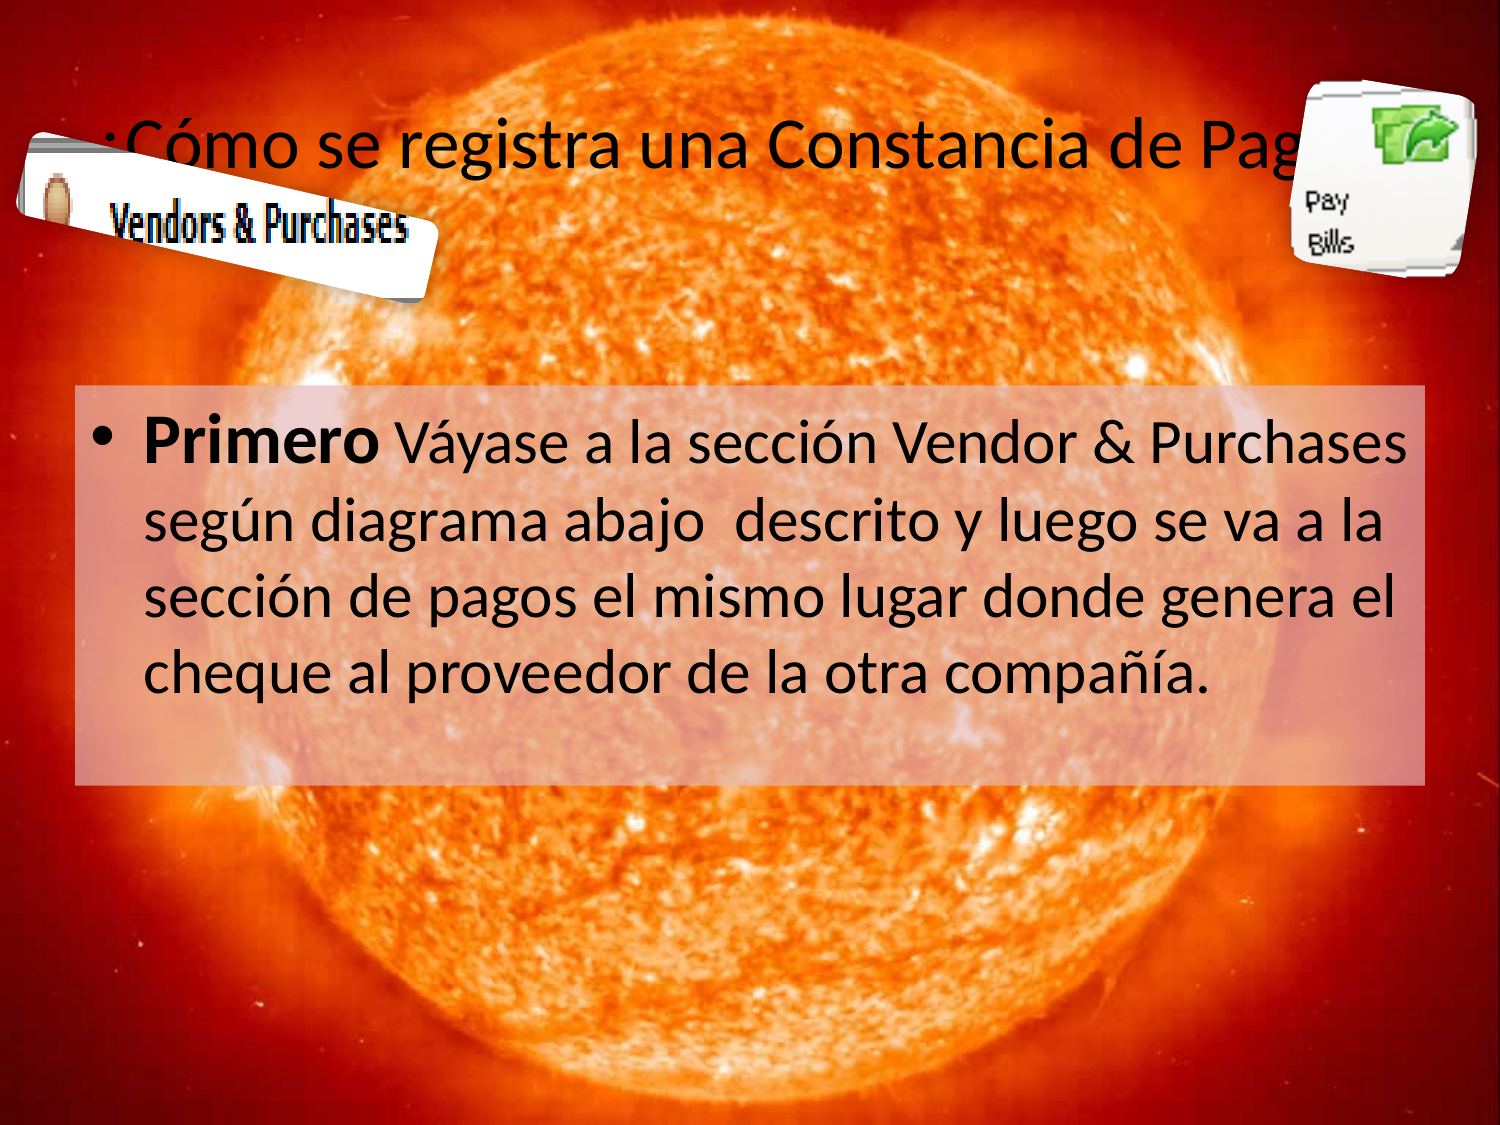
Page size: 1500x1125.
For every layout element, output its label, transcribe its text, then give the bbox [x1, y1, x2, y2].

title ¿Cómo se registra una Constancia de Pagos? [75, 45, 1425, 233]
picture [0, 0, 1500, 1125]
list Primero Váyase a la sección Vendor & Purchases según diagrama abajo descrito y luego se va a la sección de pagos el mismo lugar donde genera el cheque al proveedor de la otra compañía. [75, 385, 1425, 786]
